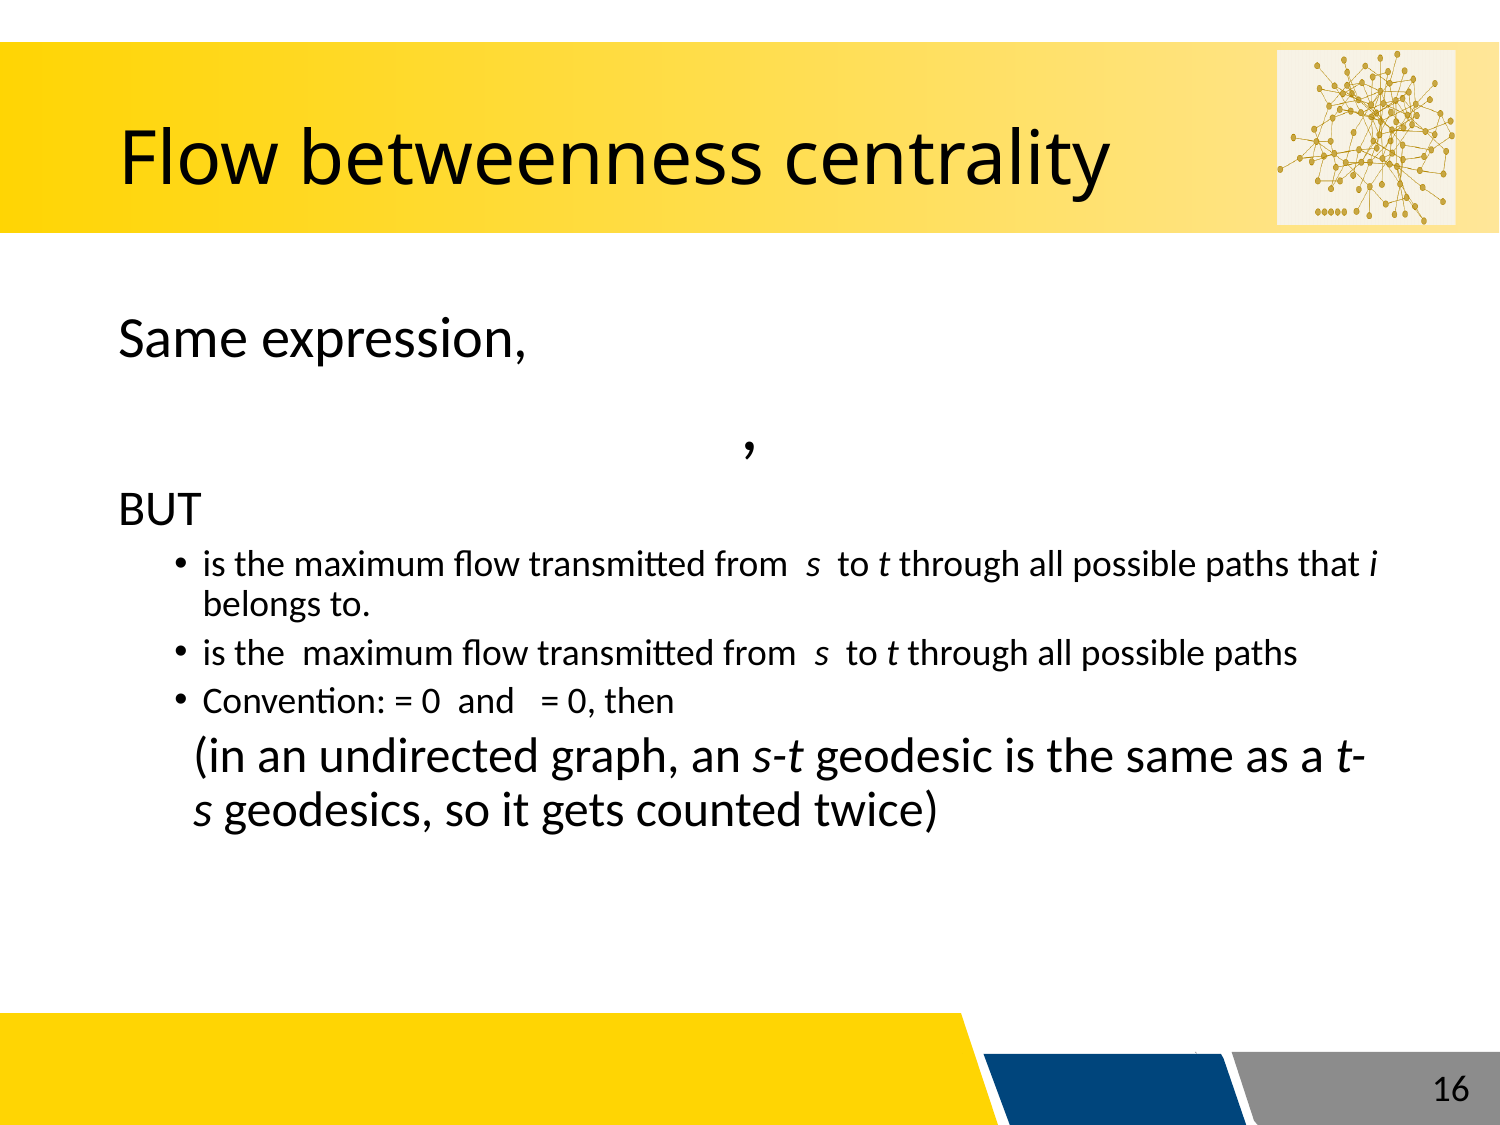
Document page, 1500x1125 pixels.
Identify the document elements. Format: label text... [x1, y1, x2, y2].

slide_number 16 [1417, 1057, 1491, 1117]
text_box [328, 43, 333, 51]
title Flow betweenness centrality [103, 51, 1213, 270]
